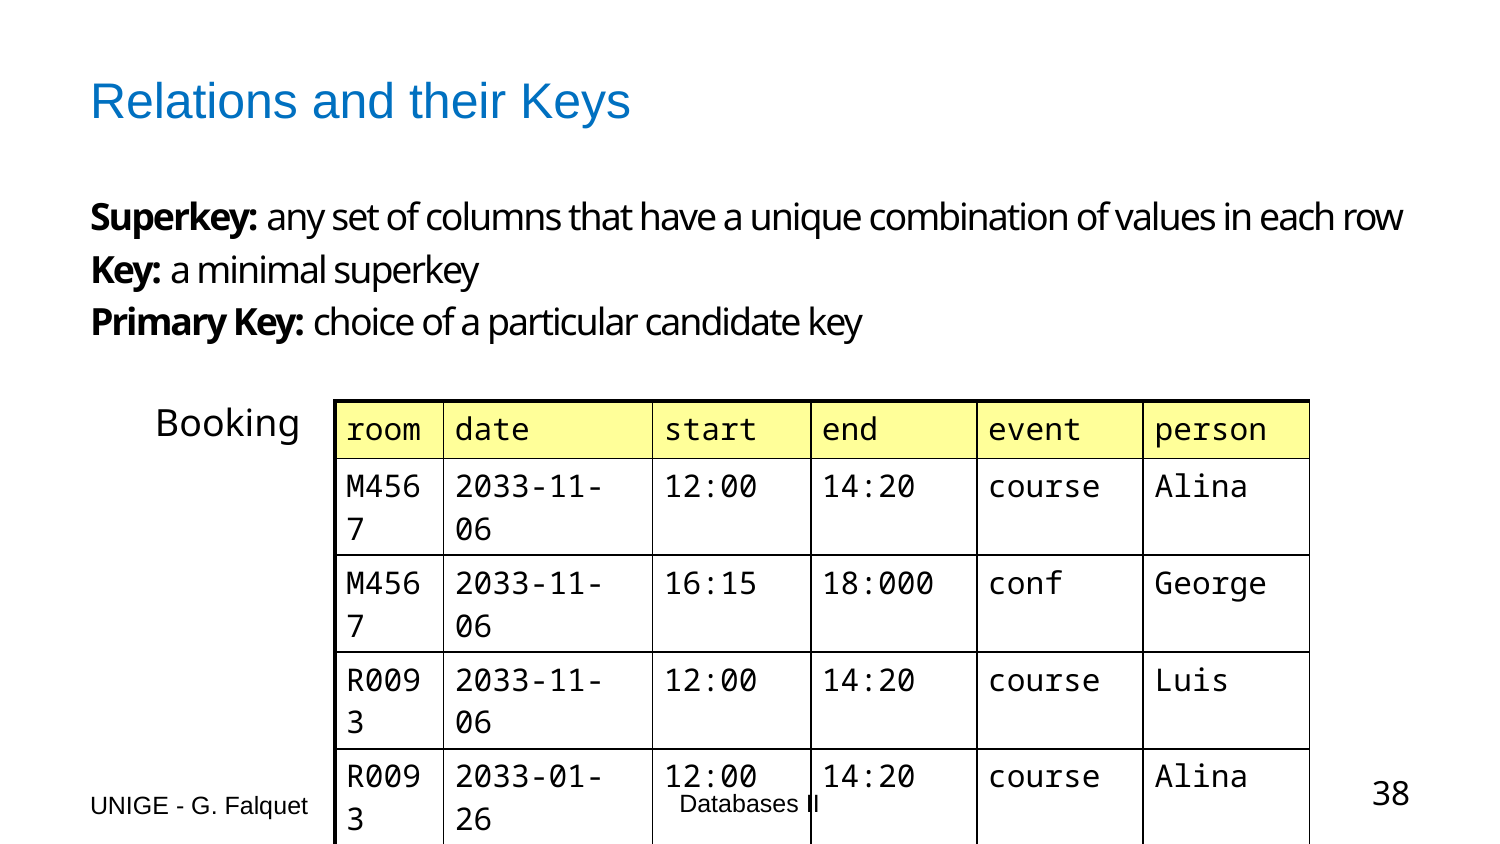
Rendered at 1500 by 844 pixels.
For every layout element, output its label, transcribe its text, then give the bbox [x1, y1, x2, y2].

table_cell 12:00 [653, 459, 810, 554]
table_cell Alina [1144, 459, 1309, 554]
table_cell 12:00 [653, 653, 810, 748]
slide_number UNIGE - G. Falquet [74, 768, 333, 828]
table_cell 12:00 [653, 750, 810, 844]
table_header room [337, 403, 443, 458]
table_cell 2033-11-06 [444, 459, 652, 554]
table_cell 18:000 [812, 556, 976, 651]
table_header date [444, 403, 652, 458]
table_cell M4567 [337, 556, 443, 651]
table_cell 14:20 [812, 653, 976, 748]
table_cell 14:20 [812, 459, 976, 554]
table_cell R0093 [337, 653, 443, 748]
table_cell 16:15 [653, 556, 810, 651]
title Relations and their Keys [74, 46, 1401, 151]
text_box Booking [140, 391, 316, 452]
table_header end [812, 403, 976, 458]
table_cell R0093 [337, 750, 443, 844]
table_cell course [978, 750, 1142, 844]
table_cell 2033-11-06 [444, 556, 652, 651]
table_cell 2033-11-06 [444, 653, 652, 748]
table_cell 14:20 [812, 750, 976, 844]
table_cell George [1144, 556, 1309, 651]
table_cell course [978, 653, 1142, 748]
table_header start [653, 403, 810, 458]
table_cell Luis [1144, 653, 1309, 748]
table_header person [1144, 403, 1309, 458]
slide_number 38 [1310, 768, 1426, 826]
table_cell M4567 [337, 459, 443, 554]
table_cell 2033-01-26 [444, 750, 652, 844]
table_cell course [978, 459, 1142, 554]
list Superkey: any set of columns that have a unique combination of values in each row Key: a minimal superkey Primary Key: choice of a particular candidate key [74, 185, 1426, 373]
table_header event [978, 403, 1142, 458]
table_cell Alina [1144, 750, 1309, 844]
table_cell conf [978, 556, 1142, 651]
